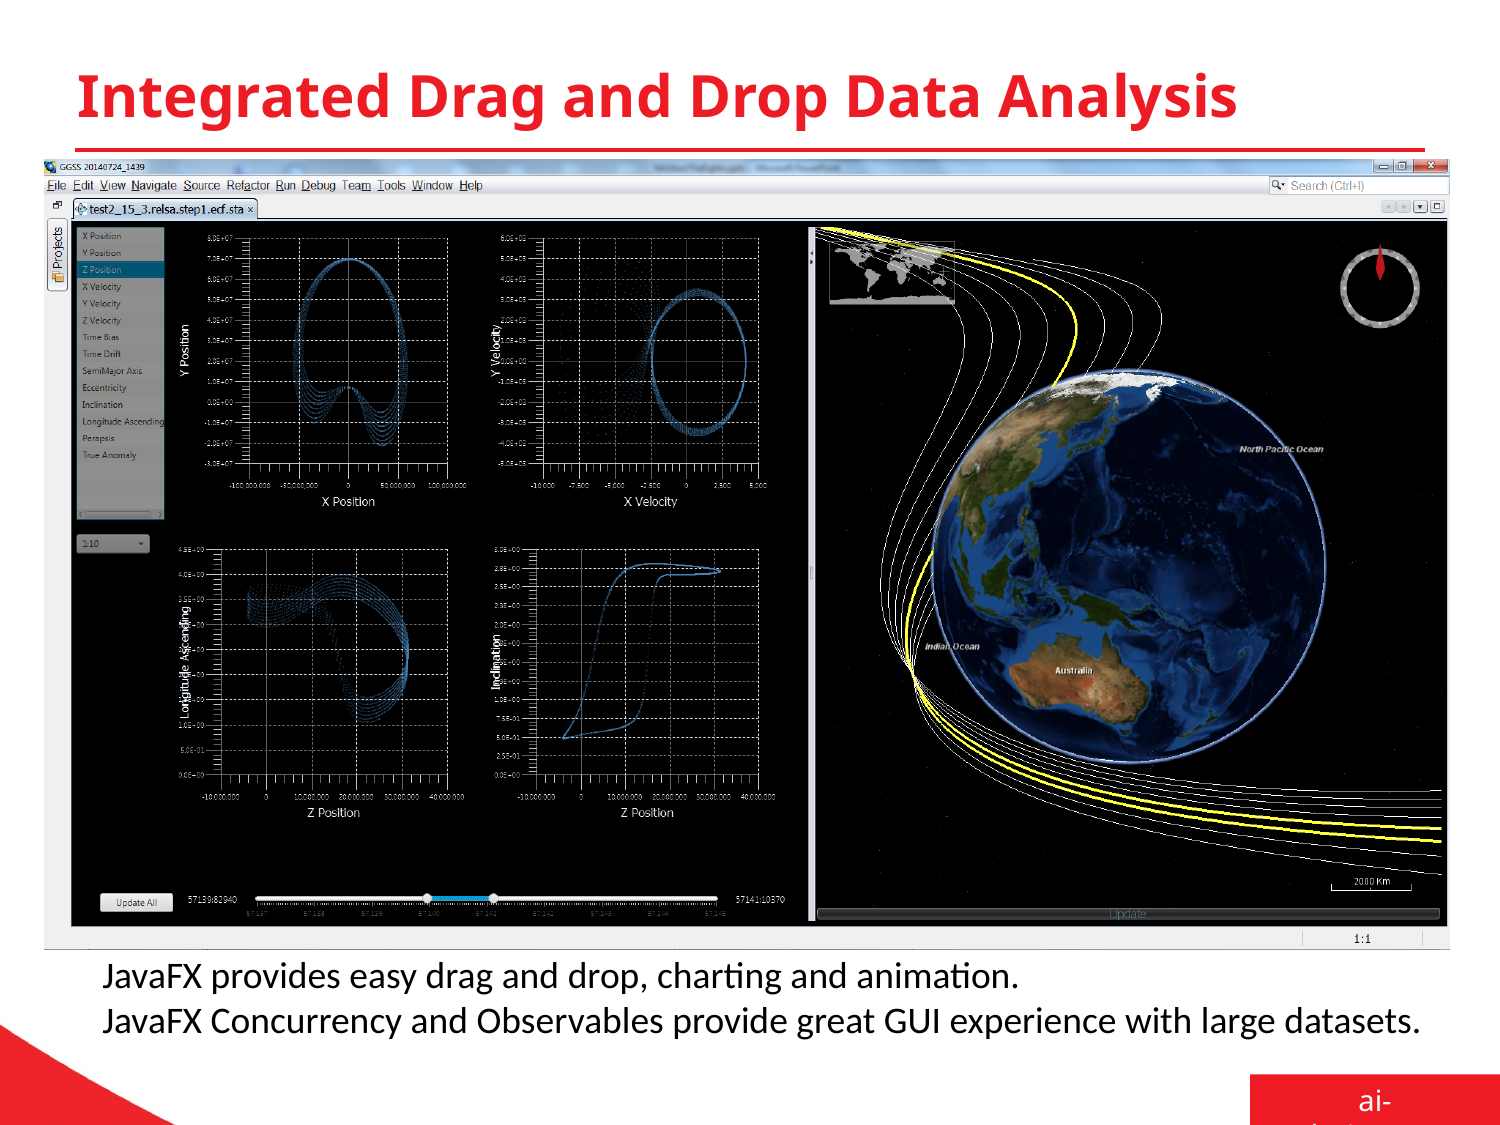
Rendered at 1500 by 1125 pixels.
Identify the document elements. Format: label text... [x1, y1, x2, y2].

text_box JavaFX provides easy drag and drop, charting and animation. JavaFX Concurrency and Observables provide great GUI experience with large datasets. [87, 959, 1443, 1049]
picture [44, 159, 1451, 951]
picture [0, 974, 225, 1125]
title Integrated Drag and Drop Data Analysis [62, 0, 1413, 157]
